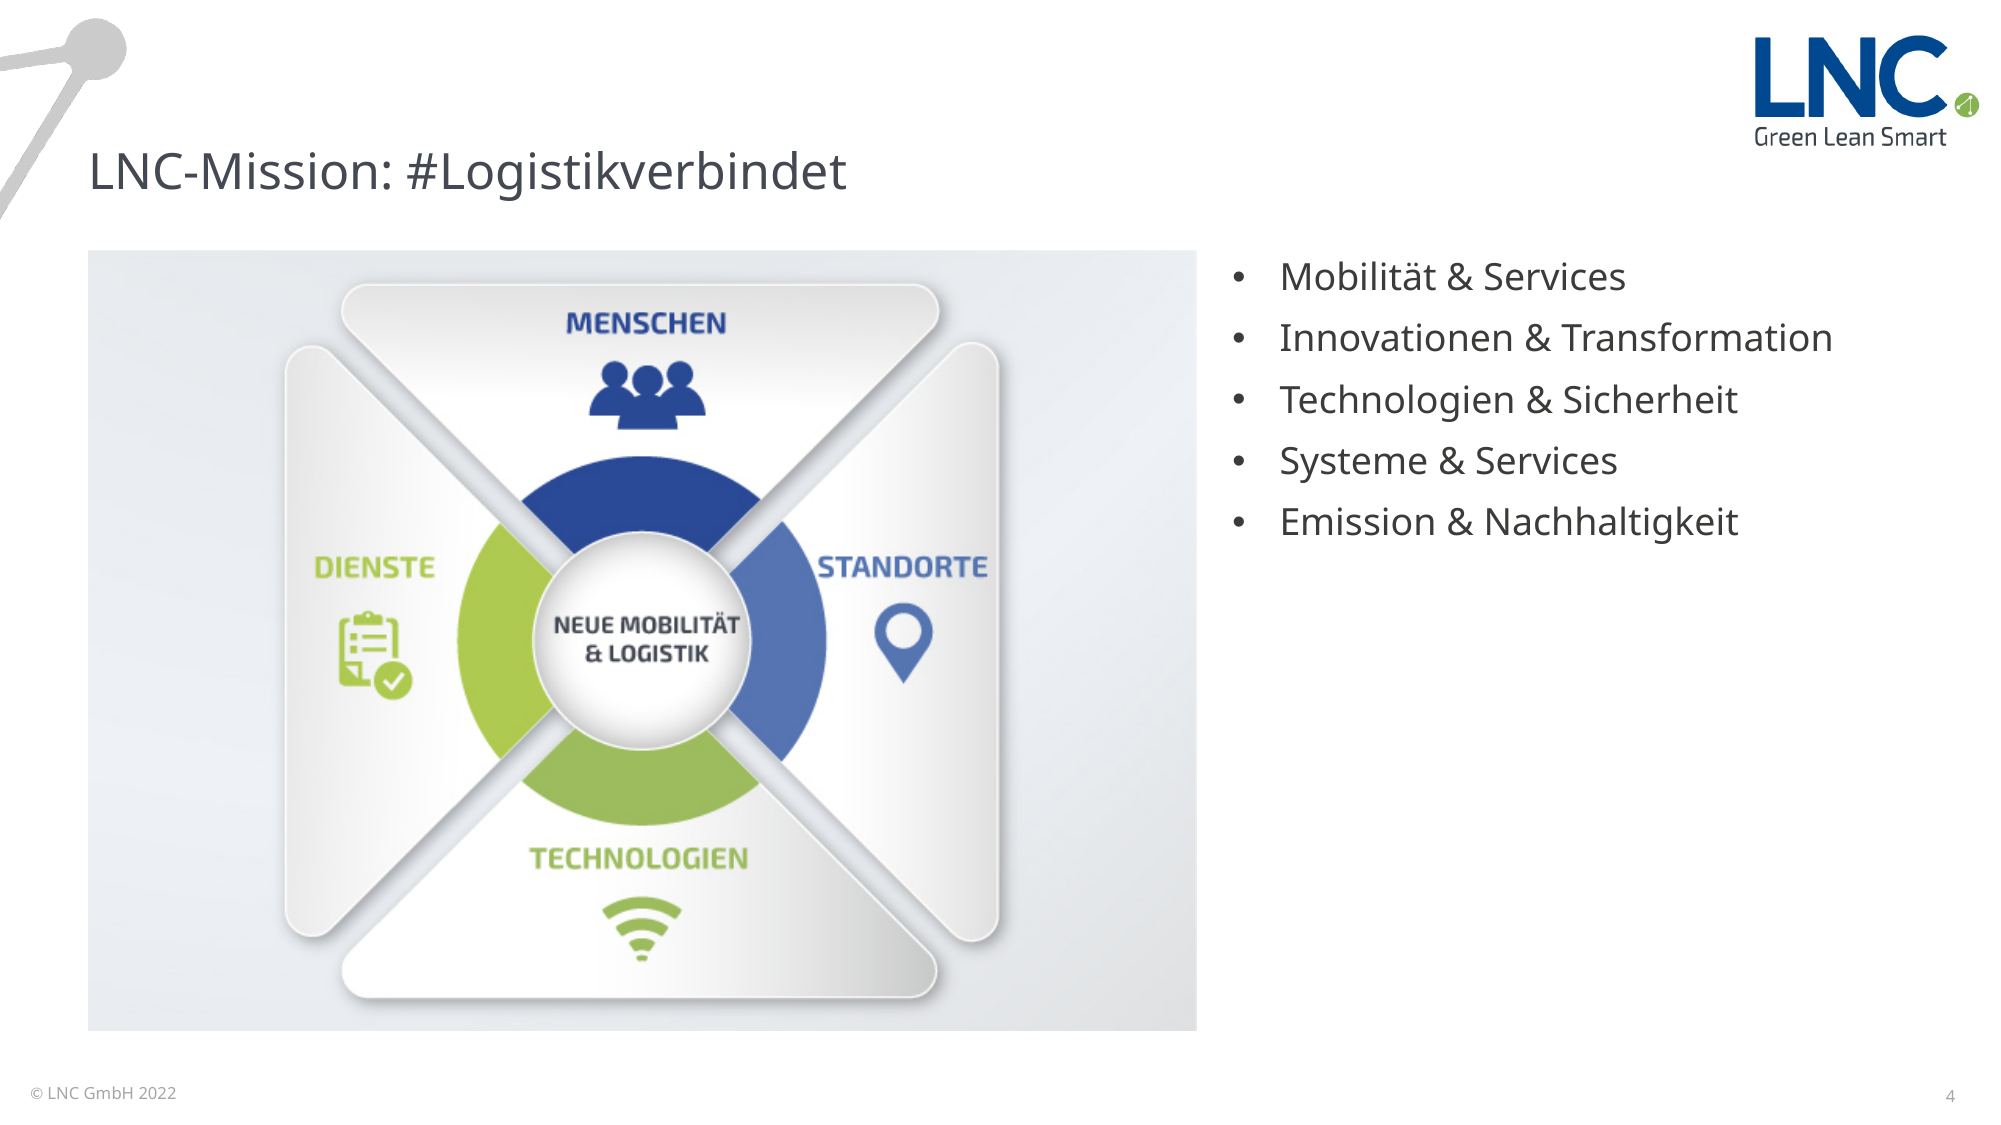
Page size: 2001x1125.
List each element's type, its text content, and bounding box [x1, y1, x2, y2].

title LNC-Mission: #Logistikverbindet [88, 123, 1726, 225]
picture [1740, 12, 1986, 155]
picture [0, 0, 136, 271]
picture [88, 250, 1197, 1031]
list Mobilität & Services Innovationen & Transformation Technologien & Sicherheit Systeme & Services Emission & Nachhaltigkeit [1232, 250, 1912, 944]
